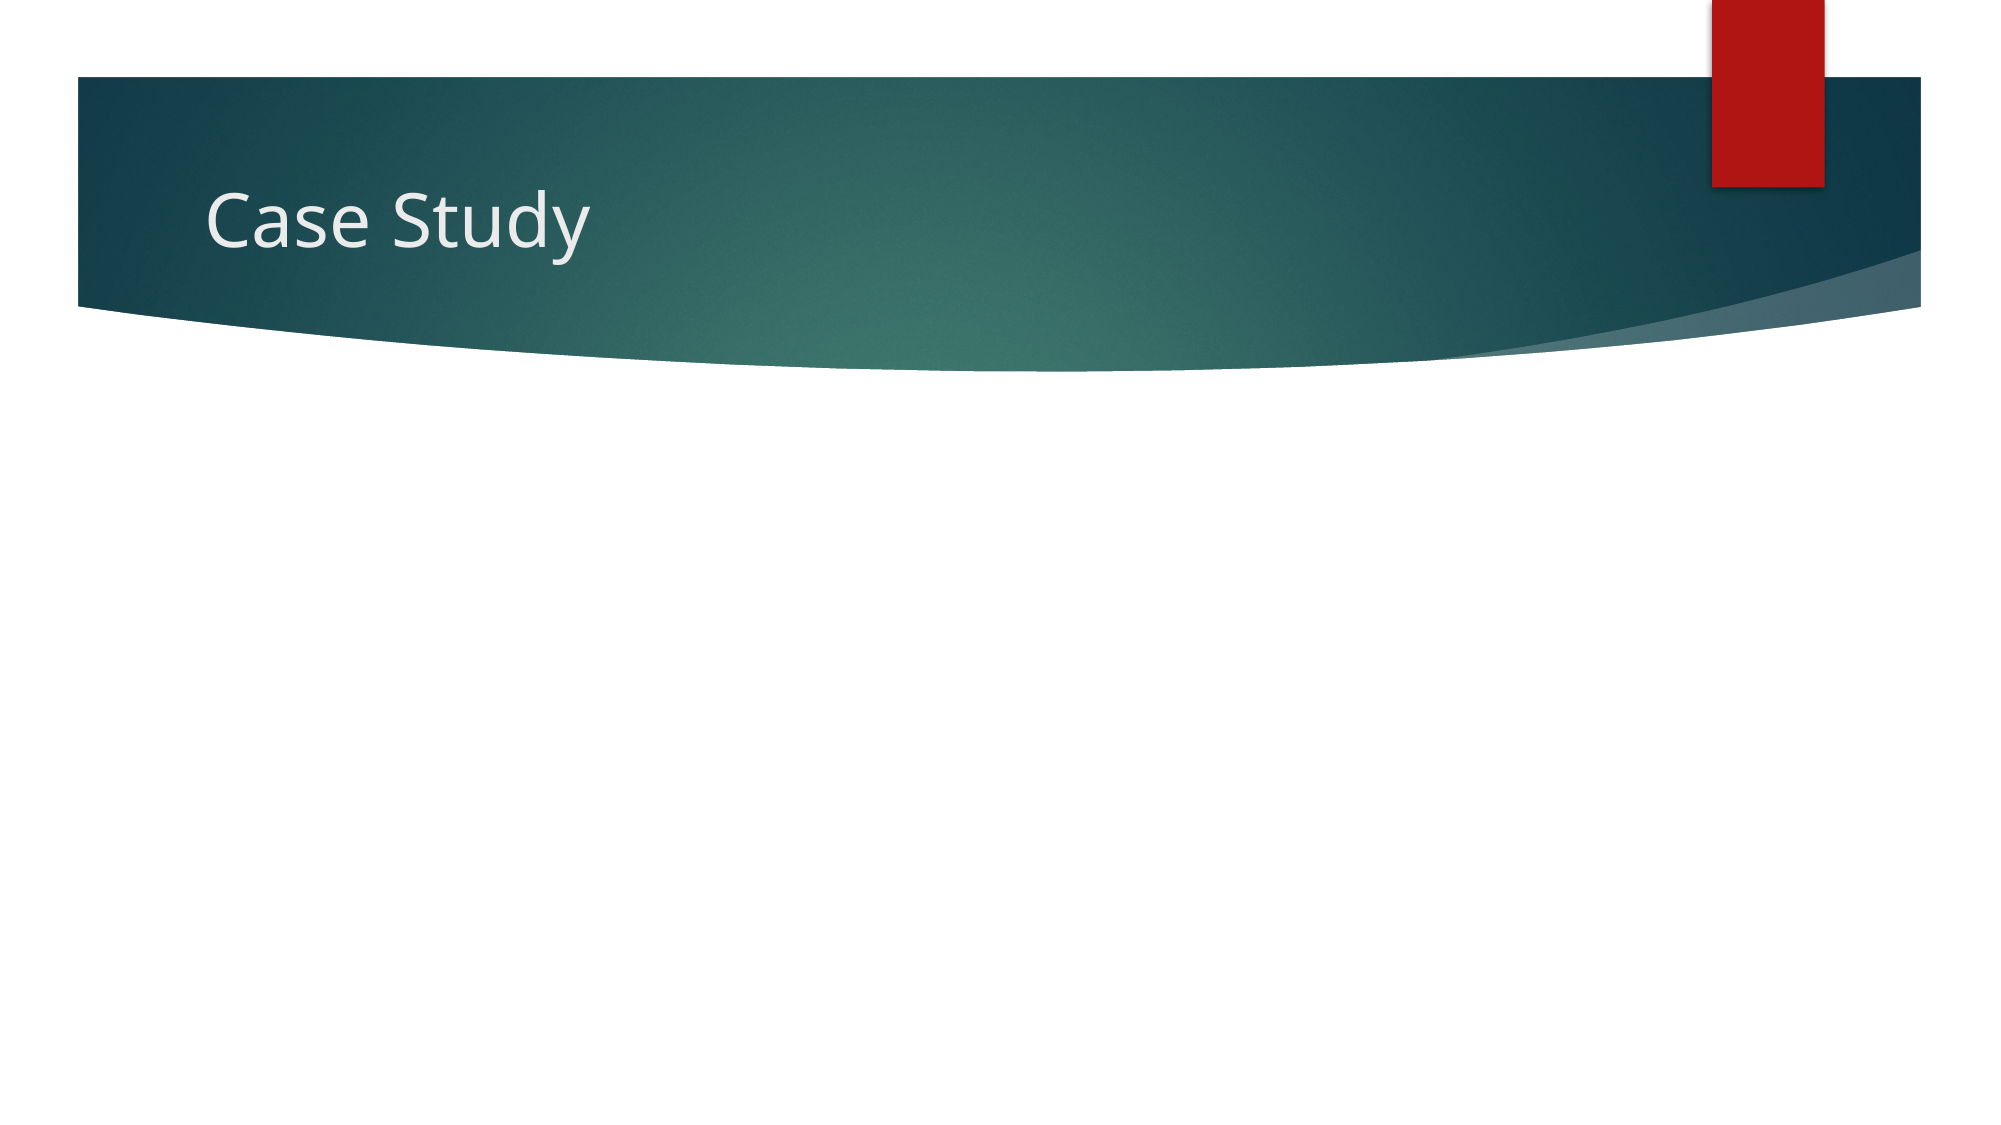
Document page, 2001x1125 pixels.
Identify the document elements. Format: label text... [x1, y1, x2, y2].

title Case Study [189, 159, 1638, 276]
